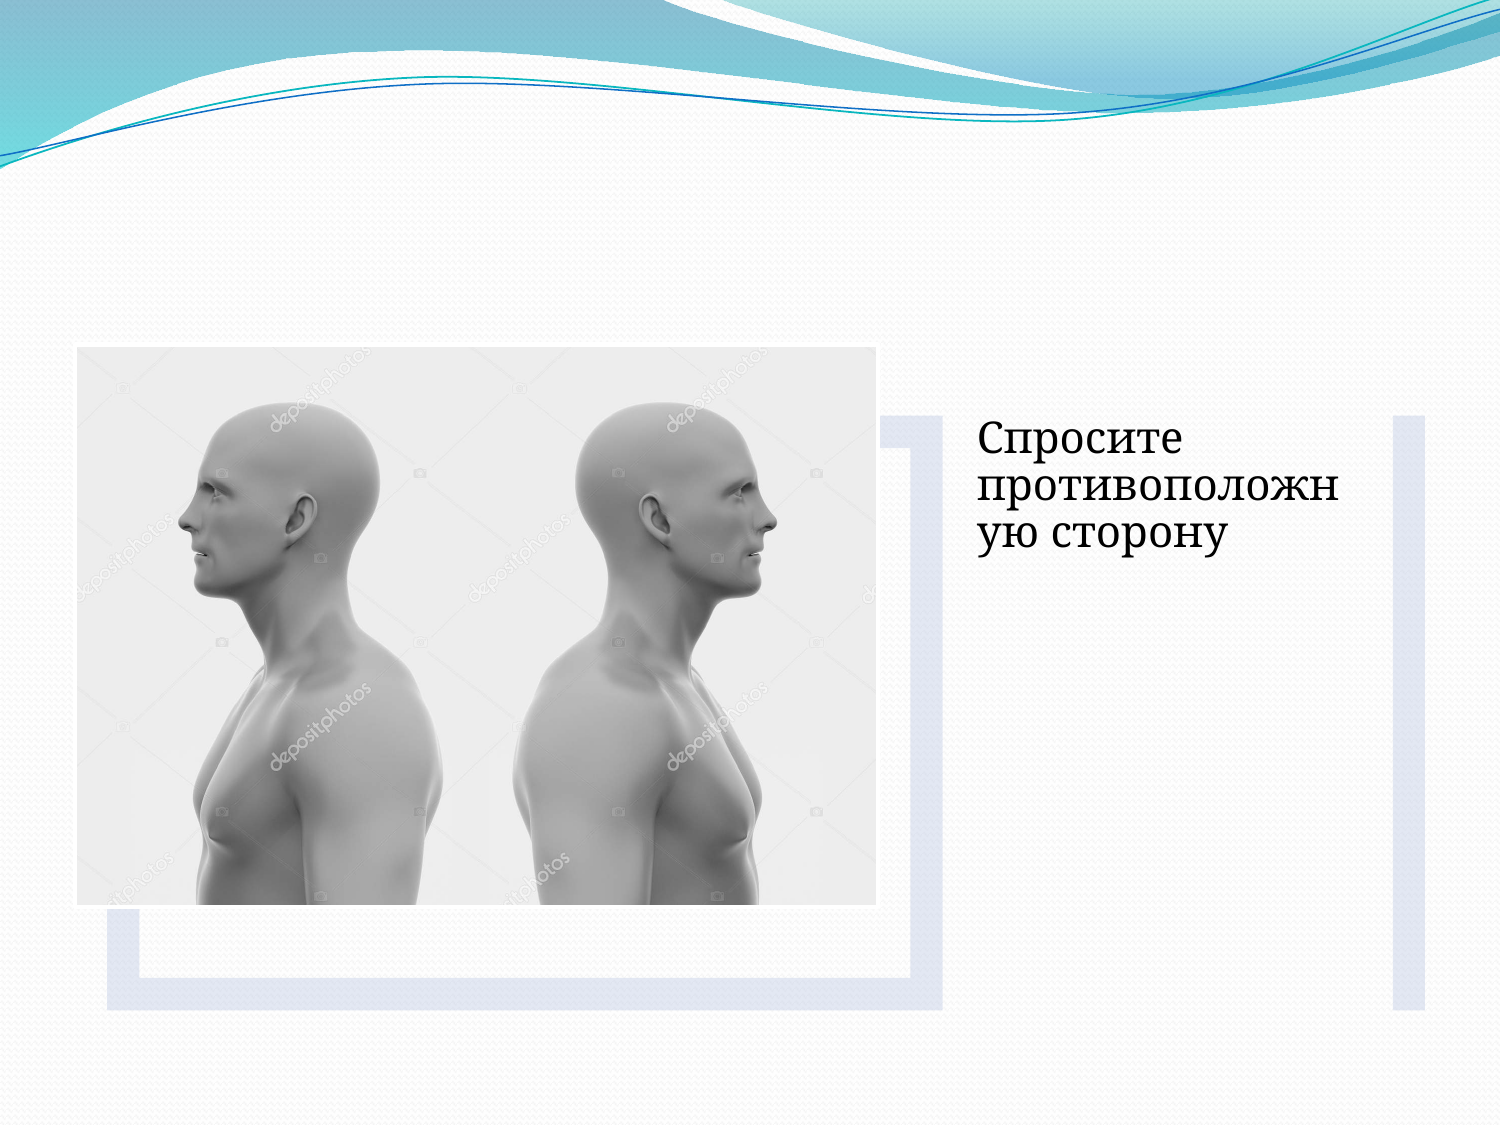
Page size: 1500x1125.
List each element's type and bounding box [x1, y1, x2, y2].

list [74, 317, 1426, 1038]
